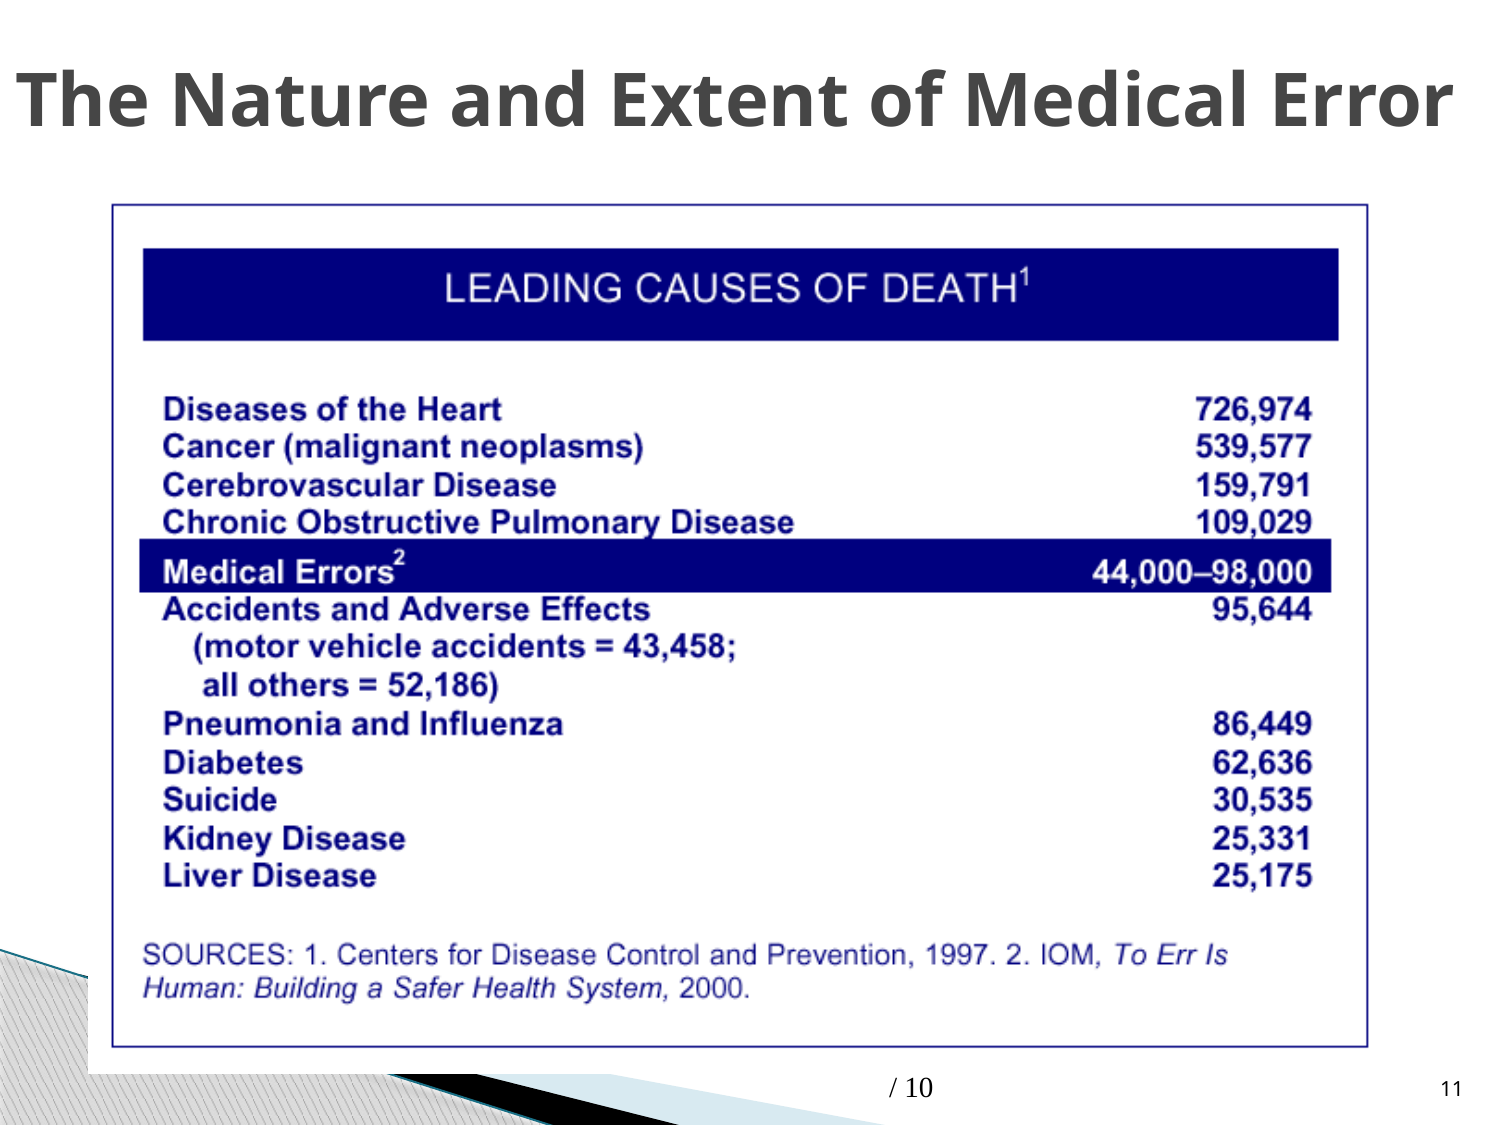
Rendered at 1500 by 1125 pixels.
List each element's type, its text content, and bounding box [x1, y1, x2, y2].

slide_number 11 [1418, 1051, 1479, 1112]
title The Nature and Extent of Medical Error [0, 45, 1500, 233]
picture [88, 184, 1389, 1075]
footer / 10 [718, 1086, 1105, 1112]
